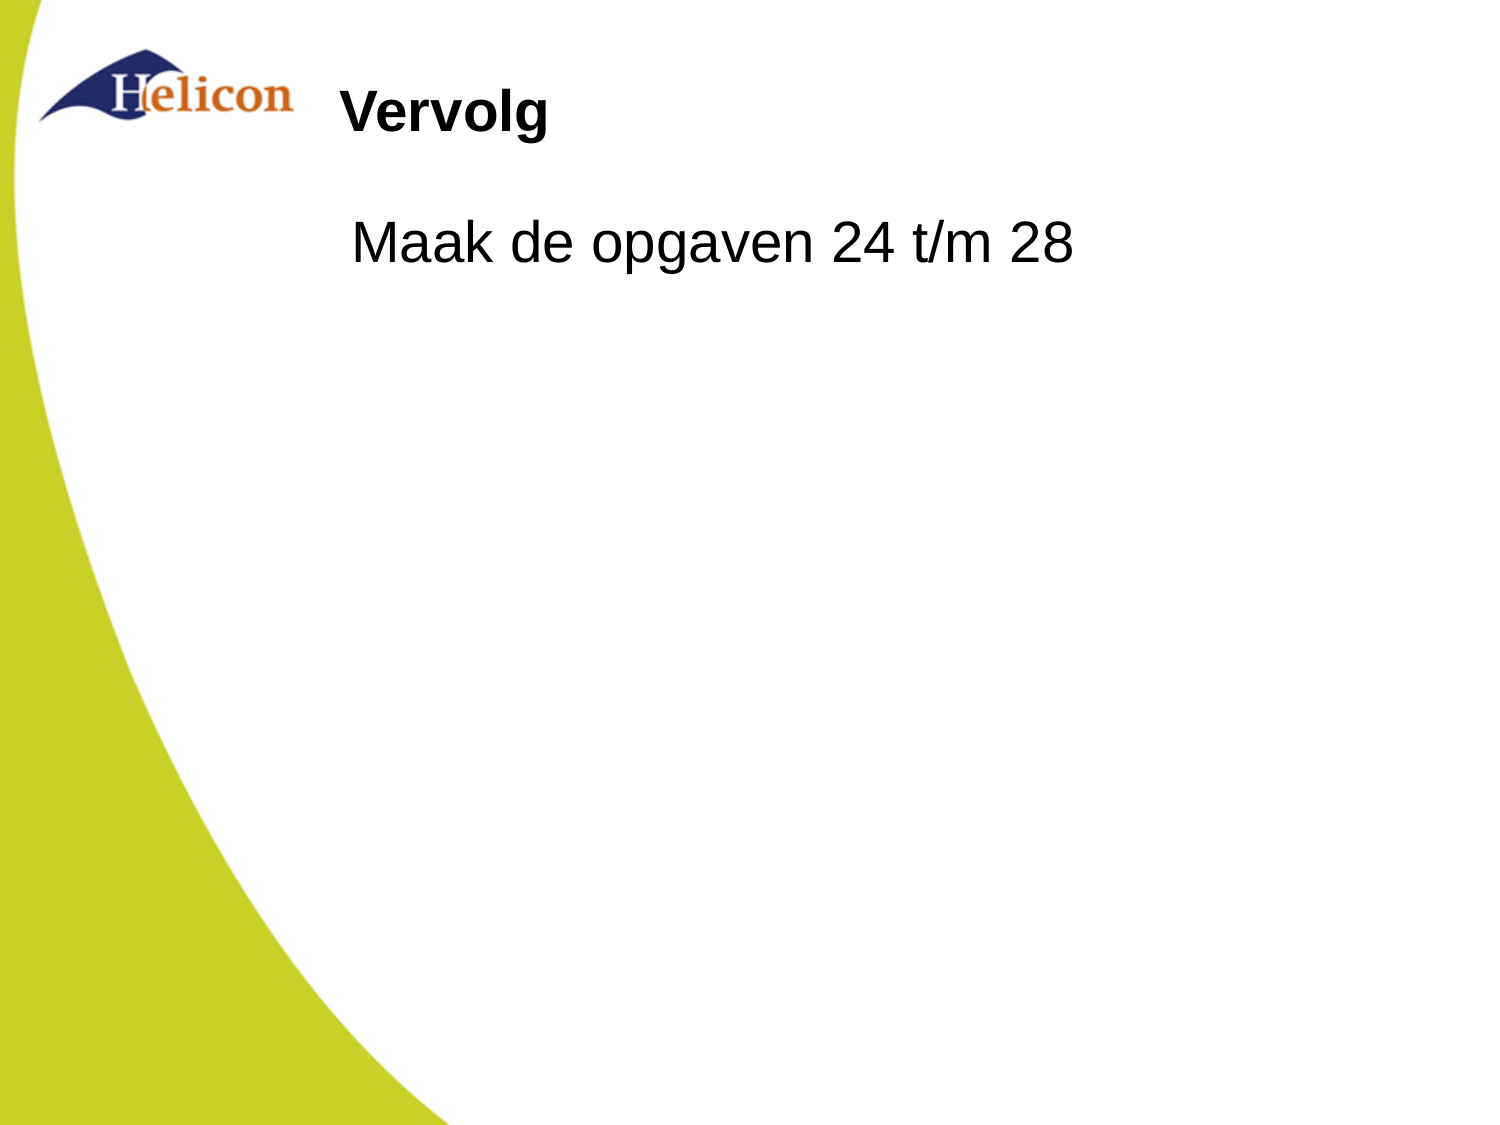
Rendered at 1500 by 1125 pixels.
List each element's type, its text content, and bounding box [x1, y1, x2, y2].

list Maak de opgaven 24 t/m 28 [336, 196, 1425, 1005]
picture [0, 0, 1500, 1125]
title Vervolg [324, 54, 1415, 161]
